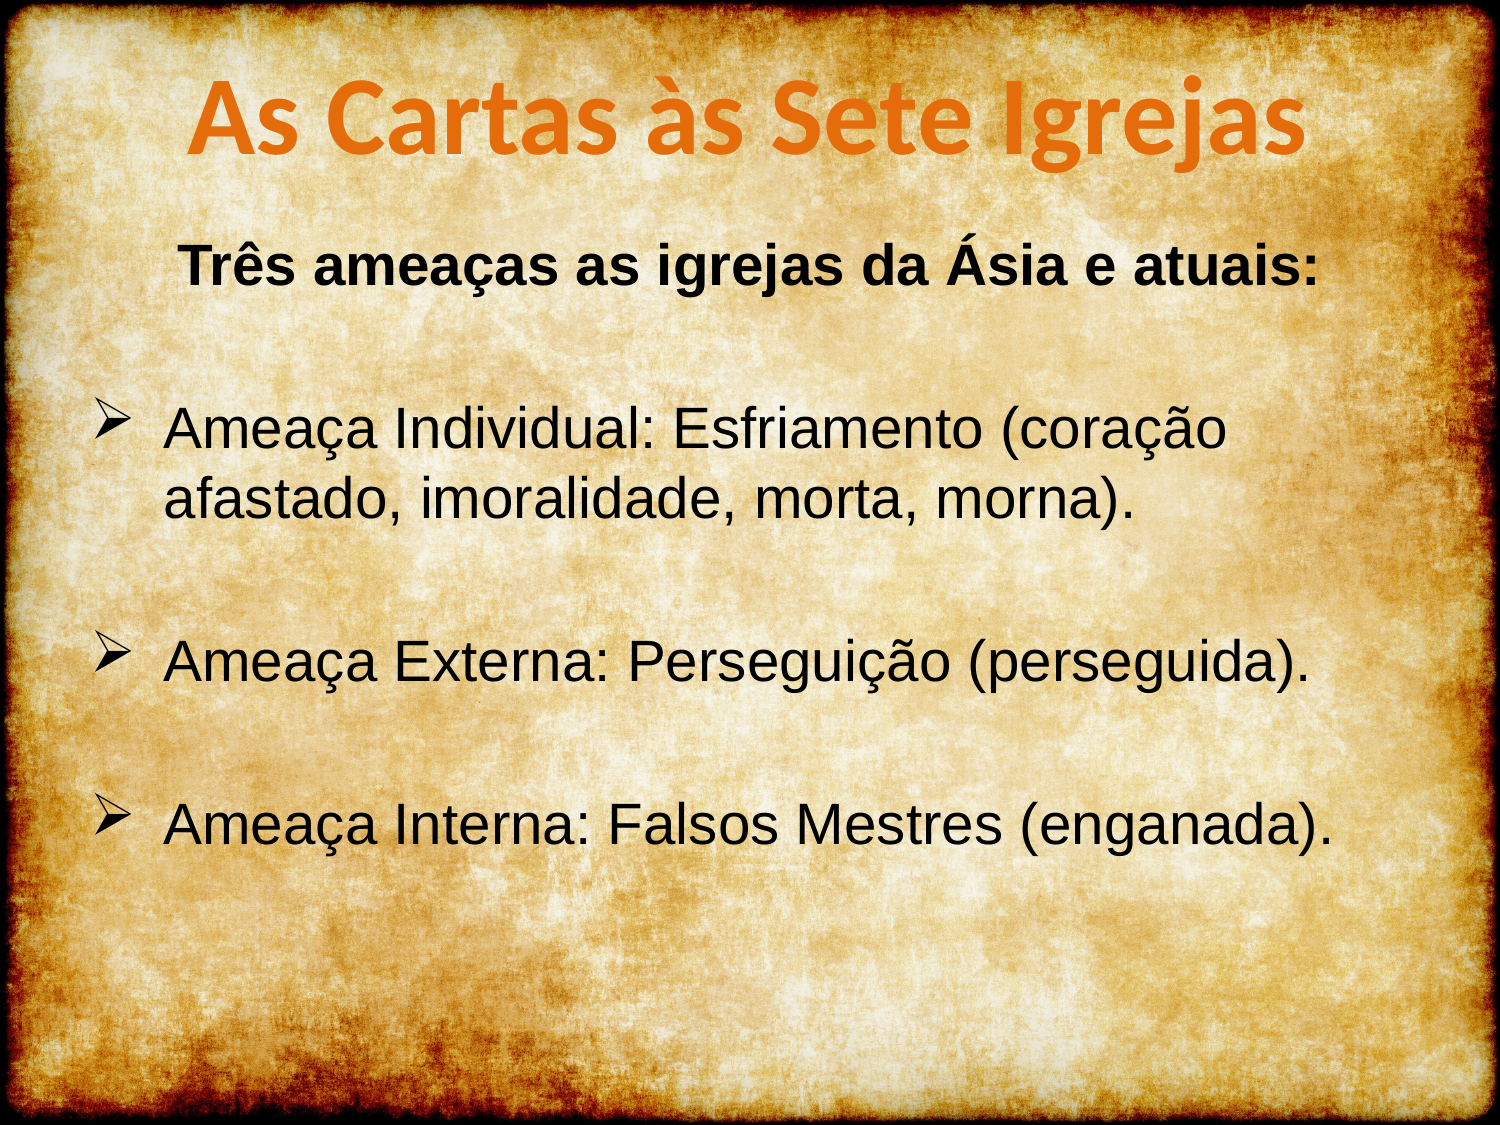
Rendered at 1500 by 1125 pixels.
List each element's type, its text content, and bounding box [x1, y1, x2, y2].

text_box As Cartas às Sete Igrejas [172, 34, 1324, 185]
picture [0, 0, 1500, 1125]
list Três ameaças as igrejas da Ásia e atuais: Ameaça Individual: Esfriamento (coração afastado, imoralidade, morta, morna). Ameaça Externa: Perseguição (perseguida). Ameaça Interna: Falsos Mestres (enganada). [75, 219, 1425, 1083]
text_box [99, 287, 1450, 1030]
